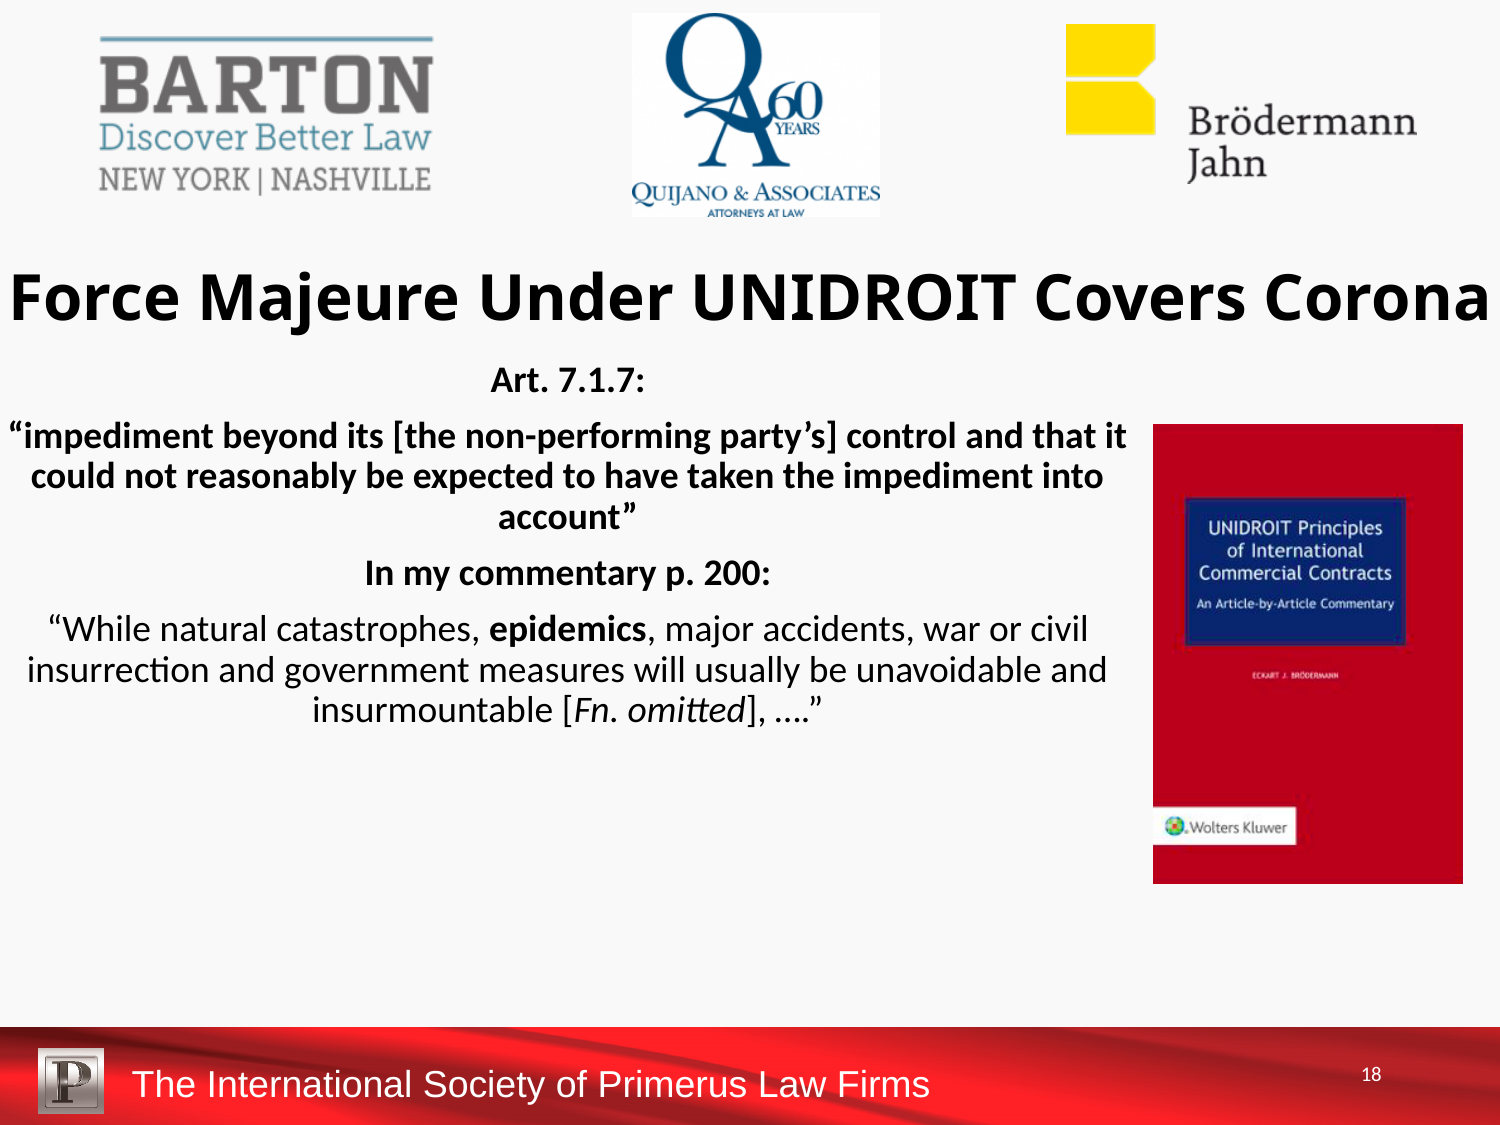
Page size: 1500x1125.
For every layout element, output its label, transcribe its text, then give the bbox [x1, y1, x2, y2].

text_box Art. 7.1.7: “impediment beyond its [the non-performing party’s] control and that it could not reasonably be expected to have taken the impediment into account” In my commentary p. 200: “While natural catastrophes, epidemics, major accidents, war or civil insurrection and government measures will usually be unavoidable and insurmountable [Fn. omitted], ….” [0, 342, 1154, 995]
picture [0, 1026, 1500, 1125]
picture [632, 13, 880, 217]
picture [1153, 424, 1463, 884]
picture [1066, 24, 1417, 184]
picture [72, 1, 459, 218]
text_box Force Majeure Under UNIDROIT Covers Corona [0, 216, 1500, 342]
